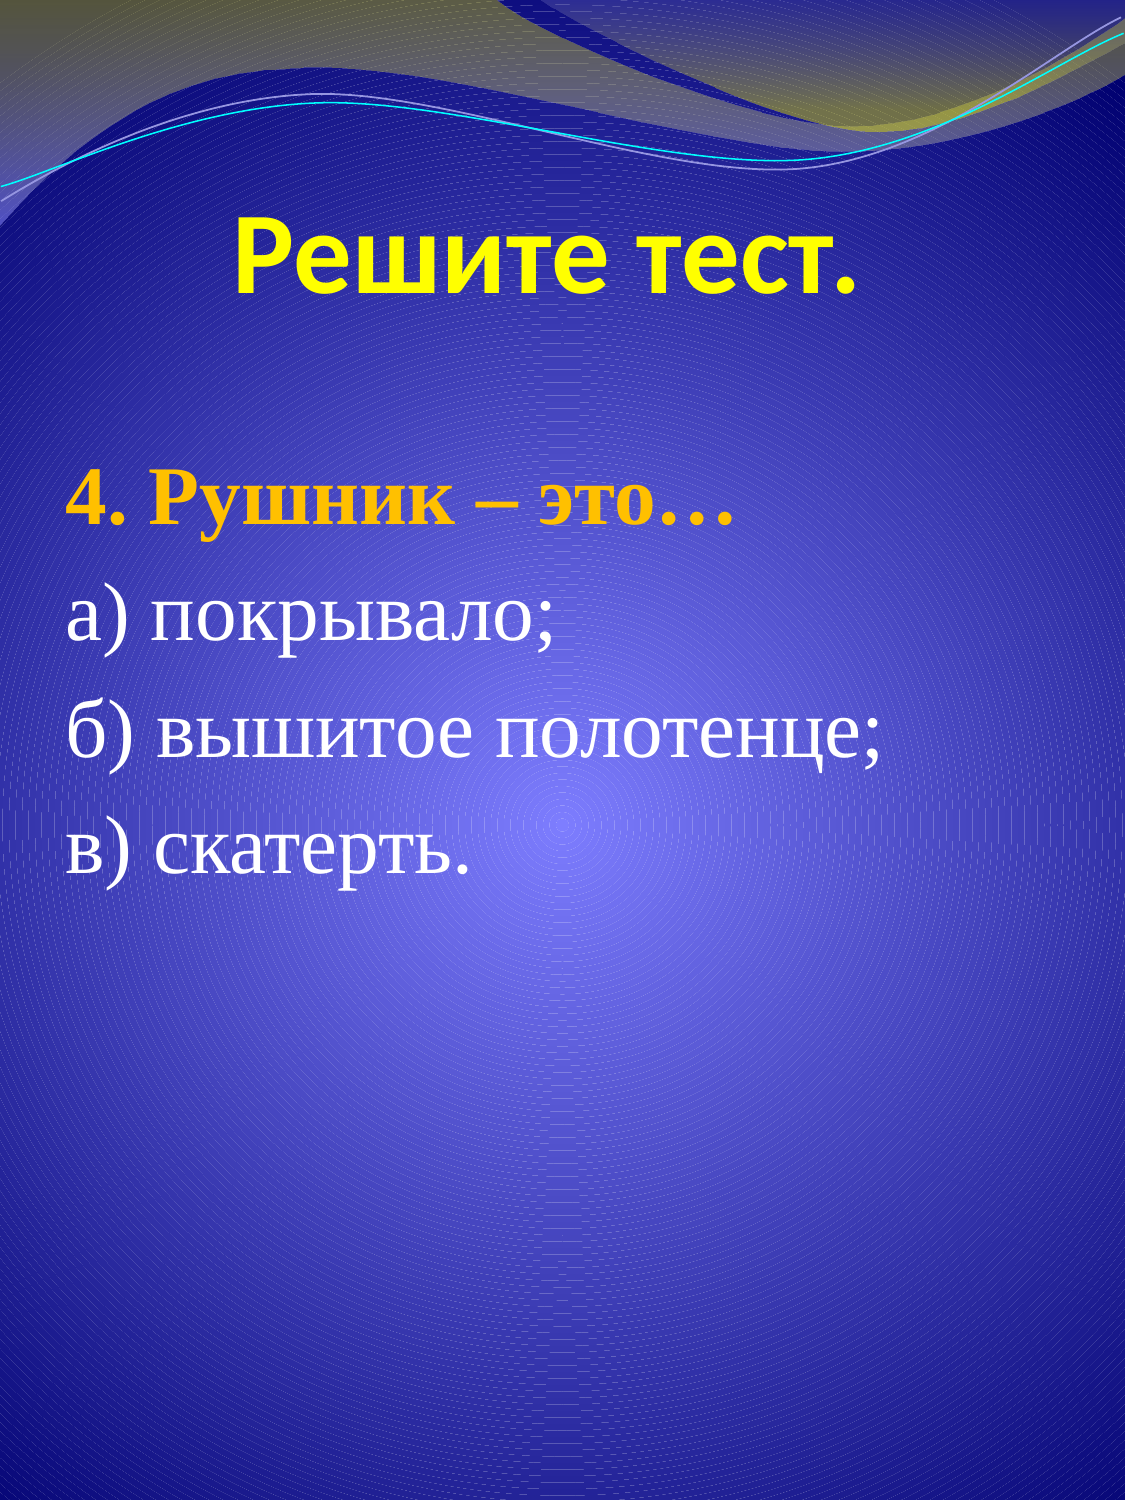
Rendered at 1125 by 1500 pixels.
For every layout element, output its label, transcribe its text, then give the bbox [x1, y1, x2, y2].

subtitle 4. Рушник – это… а) покрывало; б) вышитое полотенце; в) скатерть. [65, 433, 1125, 1395]
title Решите тест. [65, 164, 1032, 317]
